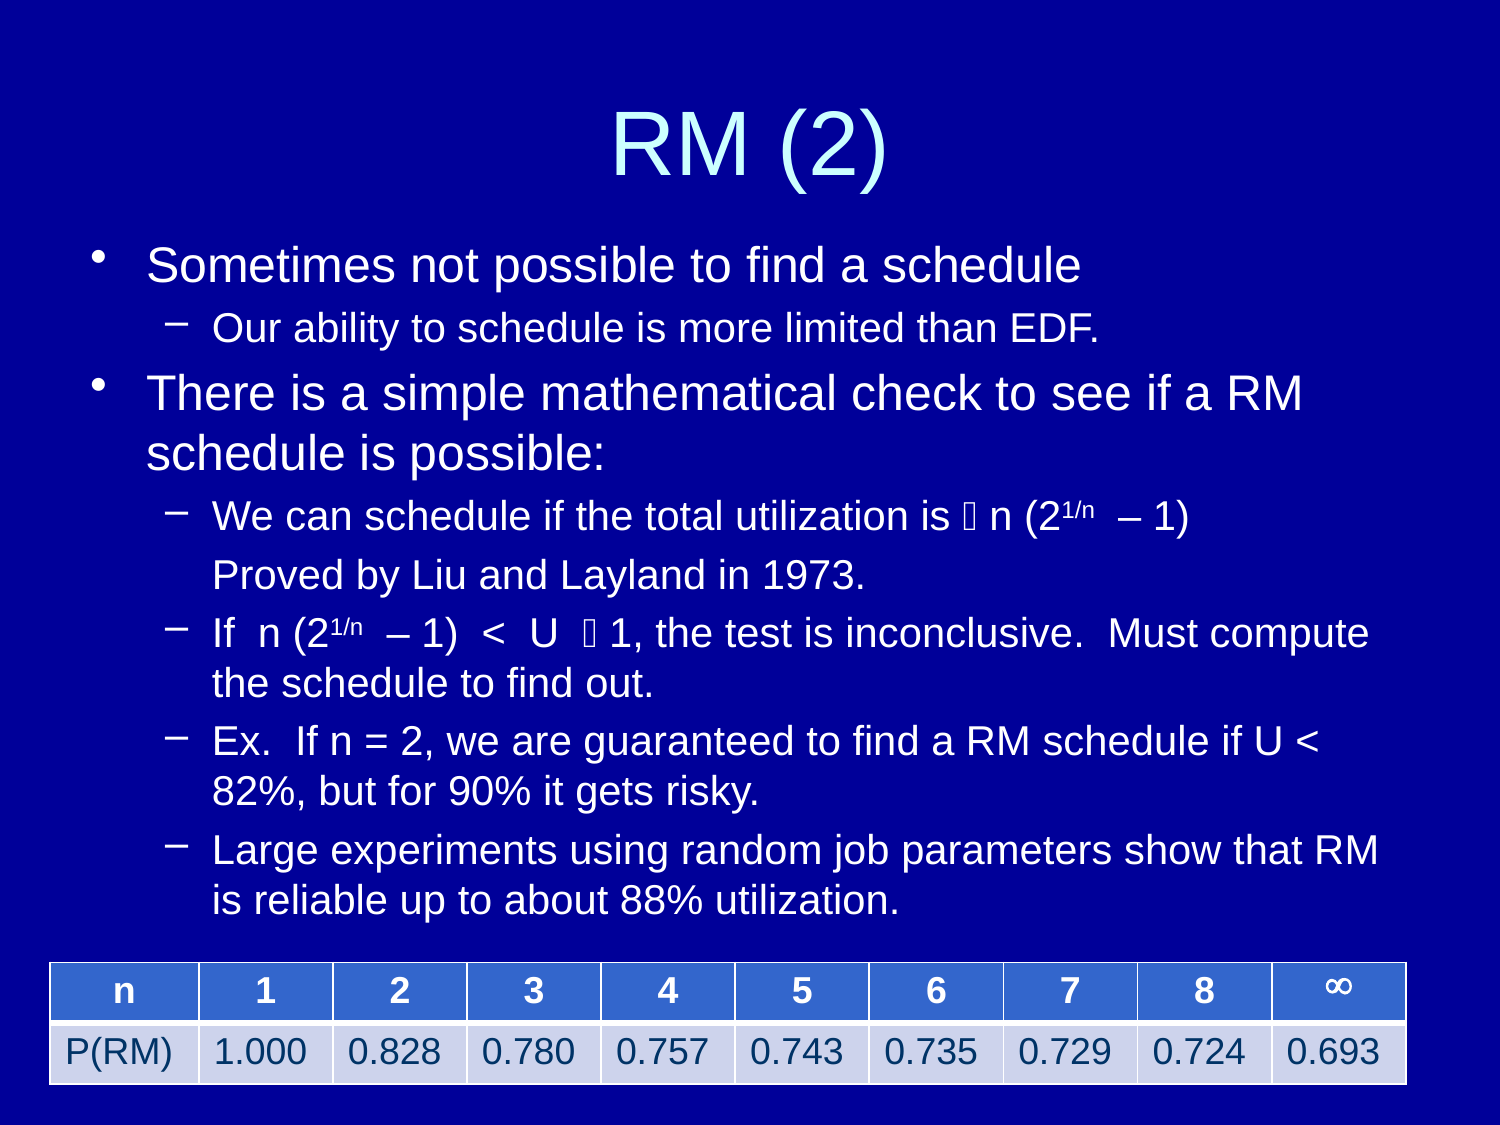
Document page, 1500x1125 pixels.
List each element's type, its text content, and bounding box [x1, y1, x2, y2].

table_header 2 [334, 963, 466, 1020]
table_cell 0.724 [1138, 1026, 1271, 1083]
table_header 3 [468, 963, 600, 1020]
table_cell 1.000 [200, 1026, 332, 1083]
table_header  [1273, 963, 1405, 1020]
table_cell 0.729 [1004, 1026, 1137, 1083]
table_cell 0.693 [1273, 1026, 1405, 1083]
table_cell P(RM) [51, 1026, 198, 1083]
table_header n [51, 963, 198, 1020]
table_cell 0.828 [334, 1026, 466, 1083]
table_header 8 [1138, 963, 1271, 1020]
table_cell 0.735 [870, 1026, 1003, 1083]
table_header 4 [602, 963, 734, 1020]
table_header 7 [1004, 963, 1137, 1020]
list Sometimes not possible to find a schedule Our ability to schedule is more limited than EDF. There is a simple mathematical check to see if a RM schedule is possible: We can schedule if the total utilization is  n (21/n – 1) Proved by Liu and Layland in 1973. If n (21/n – 1) < U  1, the test is inconclusive. Must compute the schedule to find out. Ex. If n = 2, we are guaranteed to find a RM schedule if U < 82%, but for 90% it gets risky. Large experiments using random job parameters show that RM is reliable up to about 88% utilization. [75, 224, 1425, 968]
title RM (2) [75, 45, 1425, 224]
table_cell 0.757 [602, 1026, 734, 1083]
table_header 1 [200, 963, 332, 1020]
table_header 5 [736, 963, 868, 1020]
table_header 6 [870, 963, 1003, 1020]
table_cell 0.743 [736, 1026, 868, 1083]
table_cell 0.780 [468, 1026, 600, 1083]
